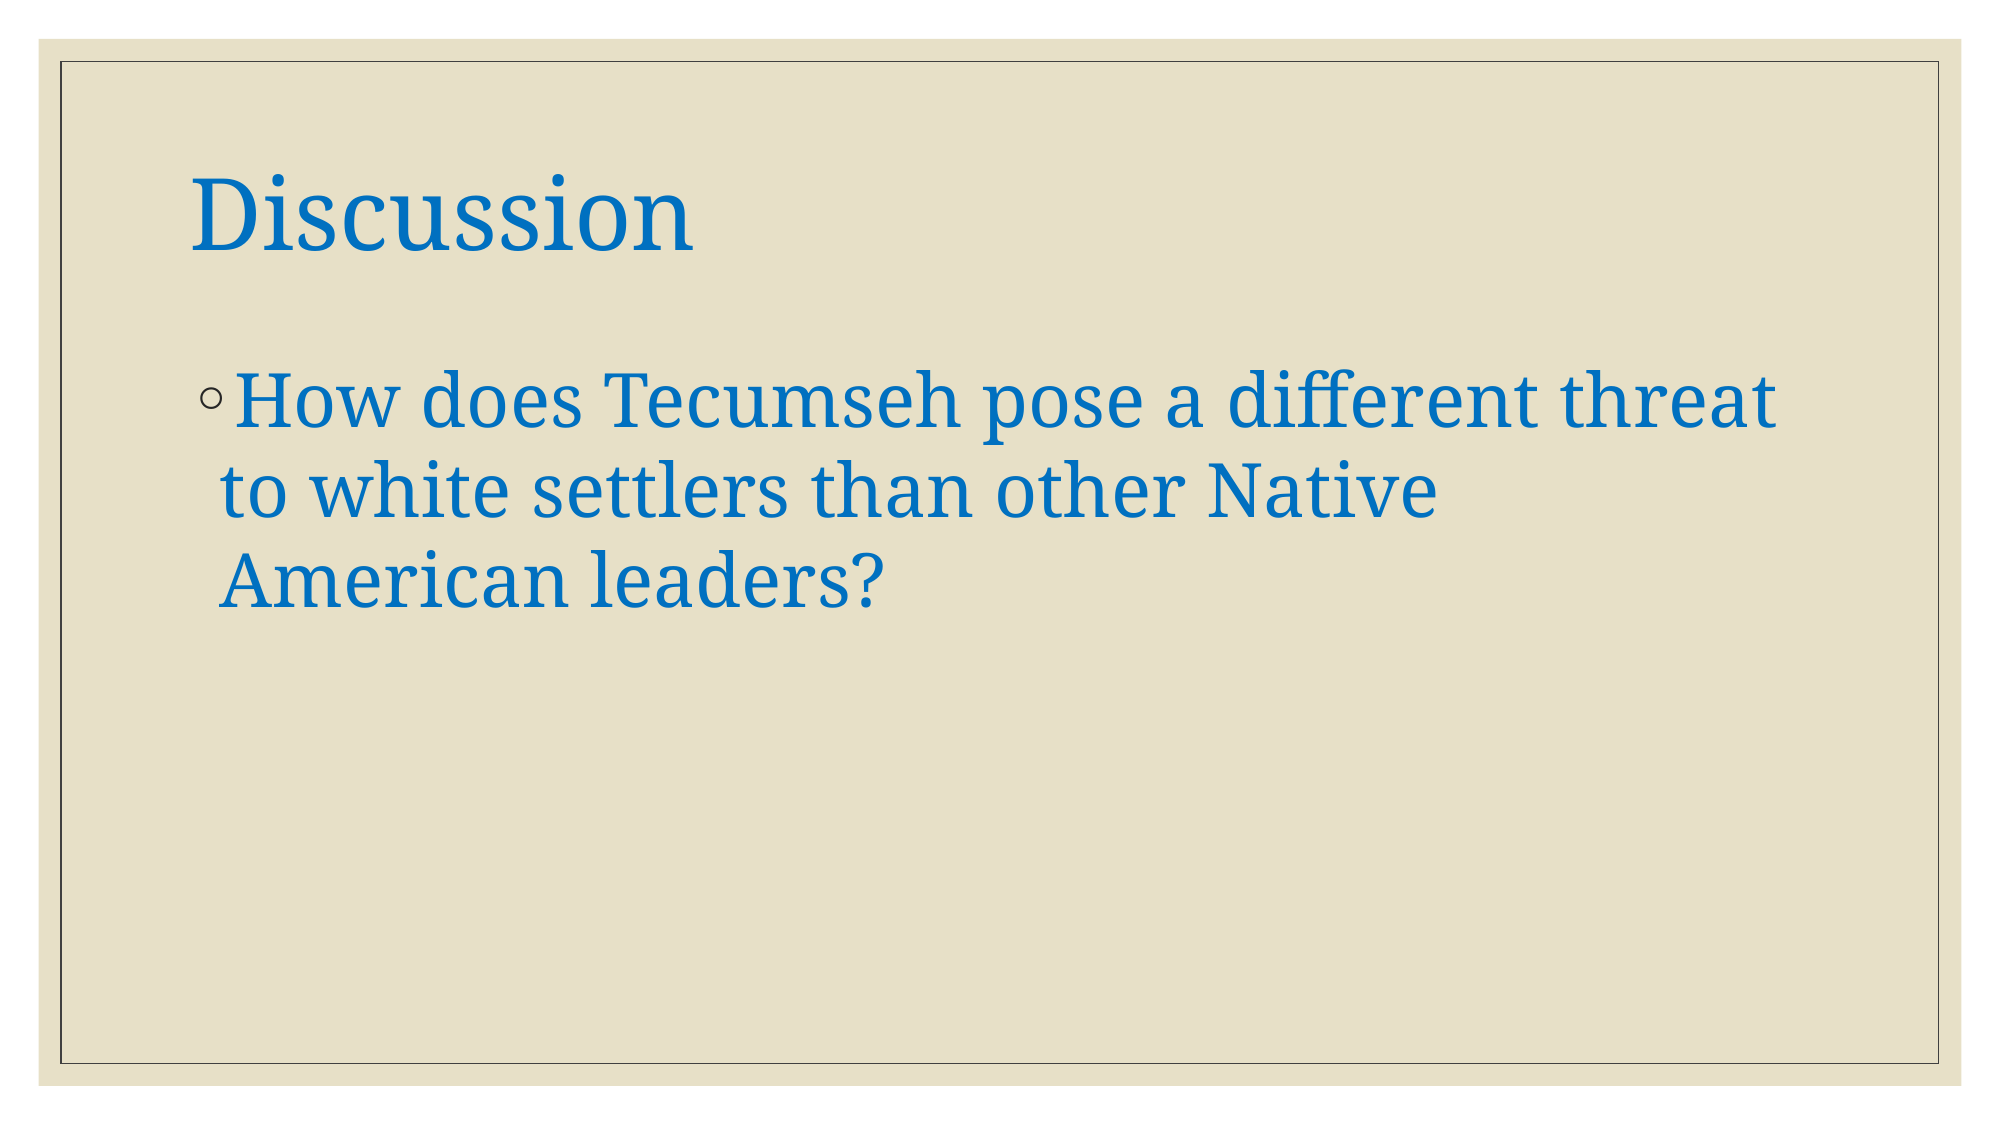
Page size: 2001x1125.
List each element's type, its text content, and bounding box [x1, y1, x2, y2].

list How does Tecumseh pose a different threat to white settlers than other Native American leaders? [174, 345, 1825, 990]
title Discussion [174, 105, 1825, 331]
